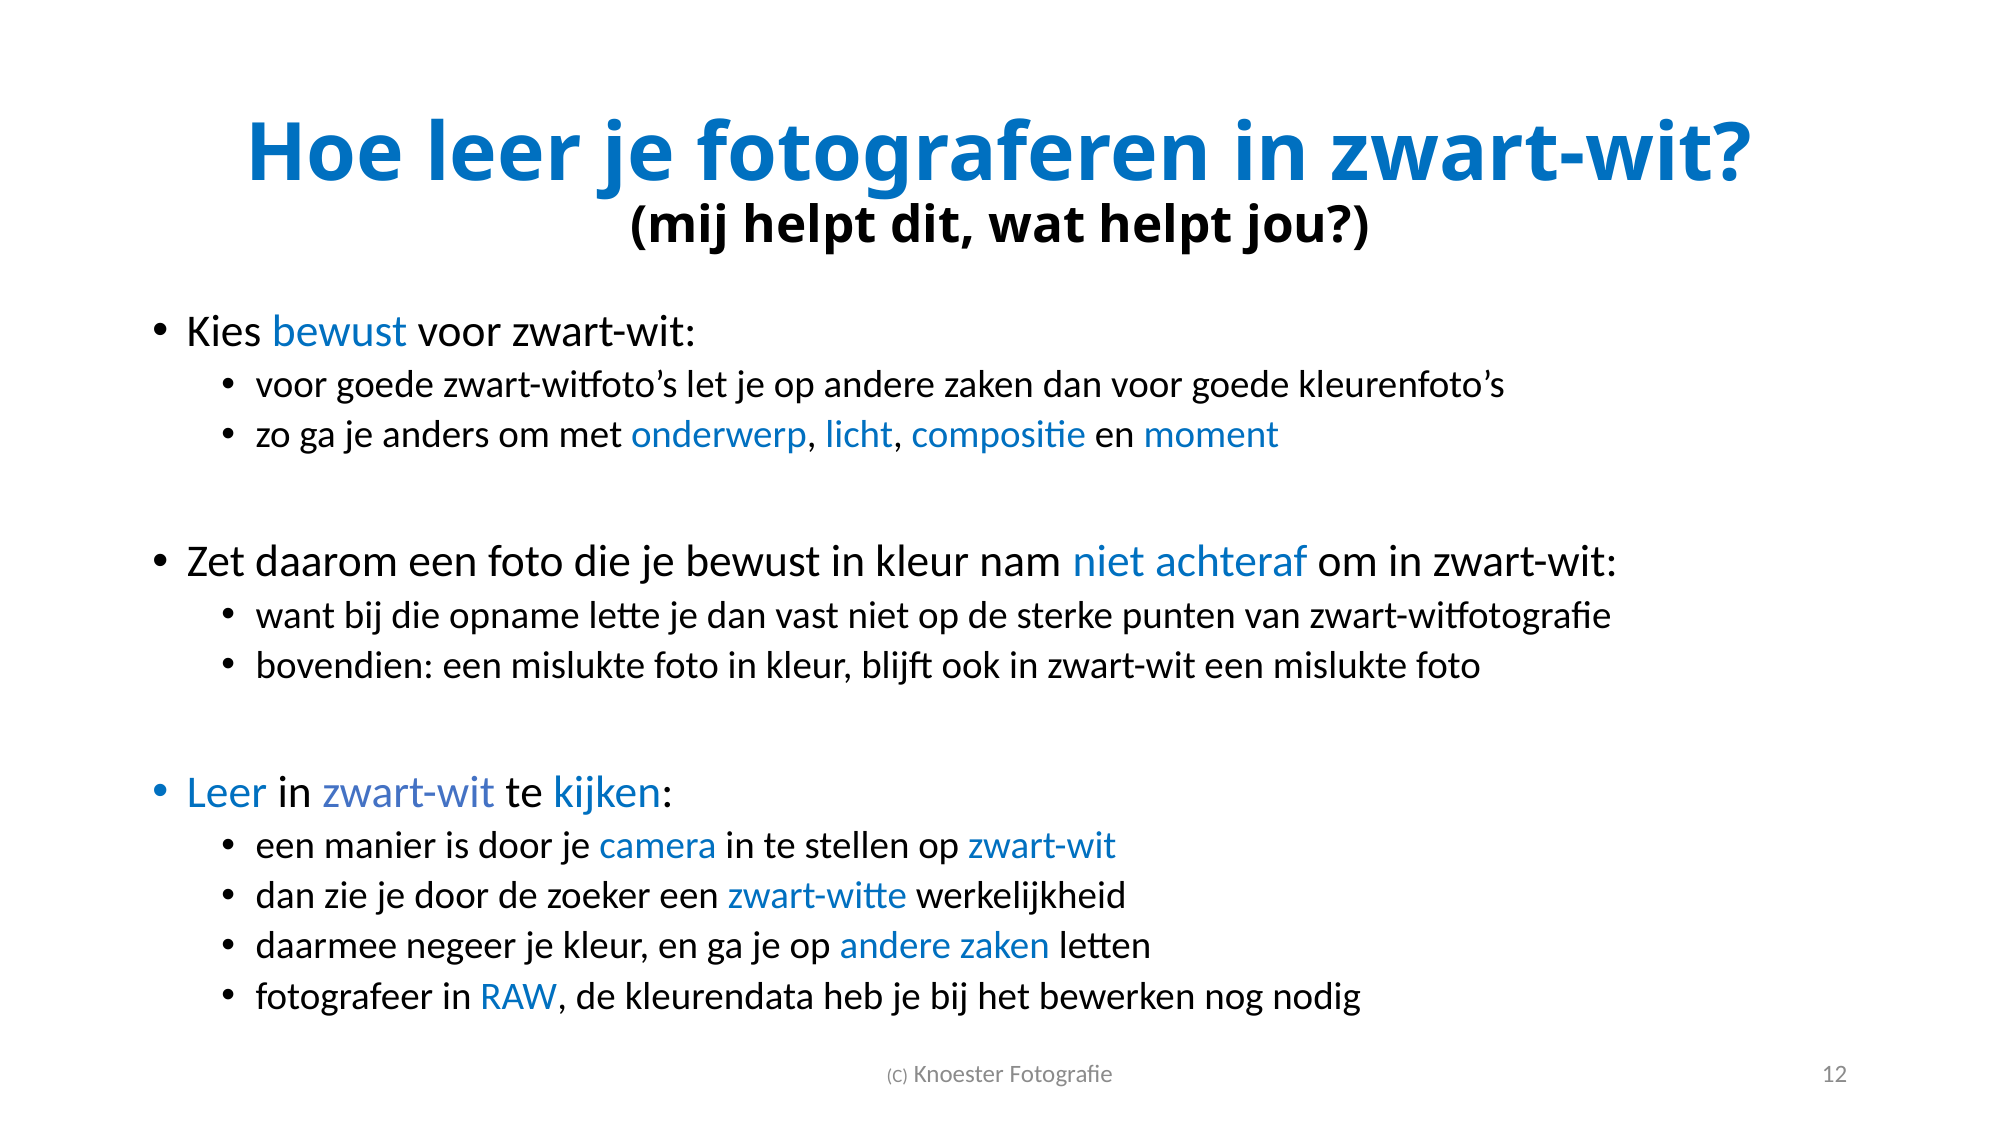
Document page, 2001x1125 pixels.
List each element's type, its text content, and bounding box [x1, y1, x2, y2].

title Hoe leer je fotograferen in zwart-wit? (mij helpt dit, wat helpt jou?) [137, 73, 1863, 291]
footer (C) Knoester Fotografie [662, 1042, 1338, 1103]
list Kies bewust voor zwart-wit: voor goede zwart-witfoto’s let je op andere zaken dan voor goede kleurenfoto’s zo ga je anders om met onderwerp, licht, compositie en moment Zet daarom een foto die je bewust in kleur nam niet achteraf om in zwart-wit: want bij die opname lette je dan vast niet op de sterke punten van zwart-witfotografie bovendien: een mislukte foto in kleur, blijft ook in zwart-wit een mislukte foto Leer in zwart-wit te kijken: een manier is door je camera in te stellen op zwart-wit dan zie je door de zoeker een zwart-witte werkelijkheid daarmee negeer je kleur, en ga je op andere zaken letten fotografeer in RAW, de kleurendata heb je bij het bewerken nog nodig [137, 299, 1863, 1026]
slide_number 12 [1412, 1042, 1863, 1103]
